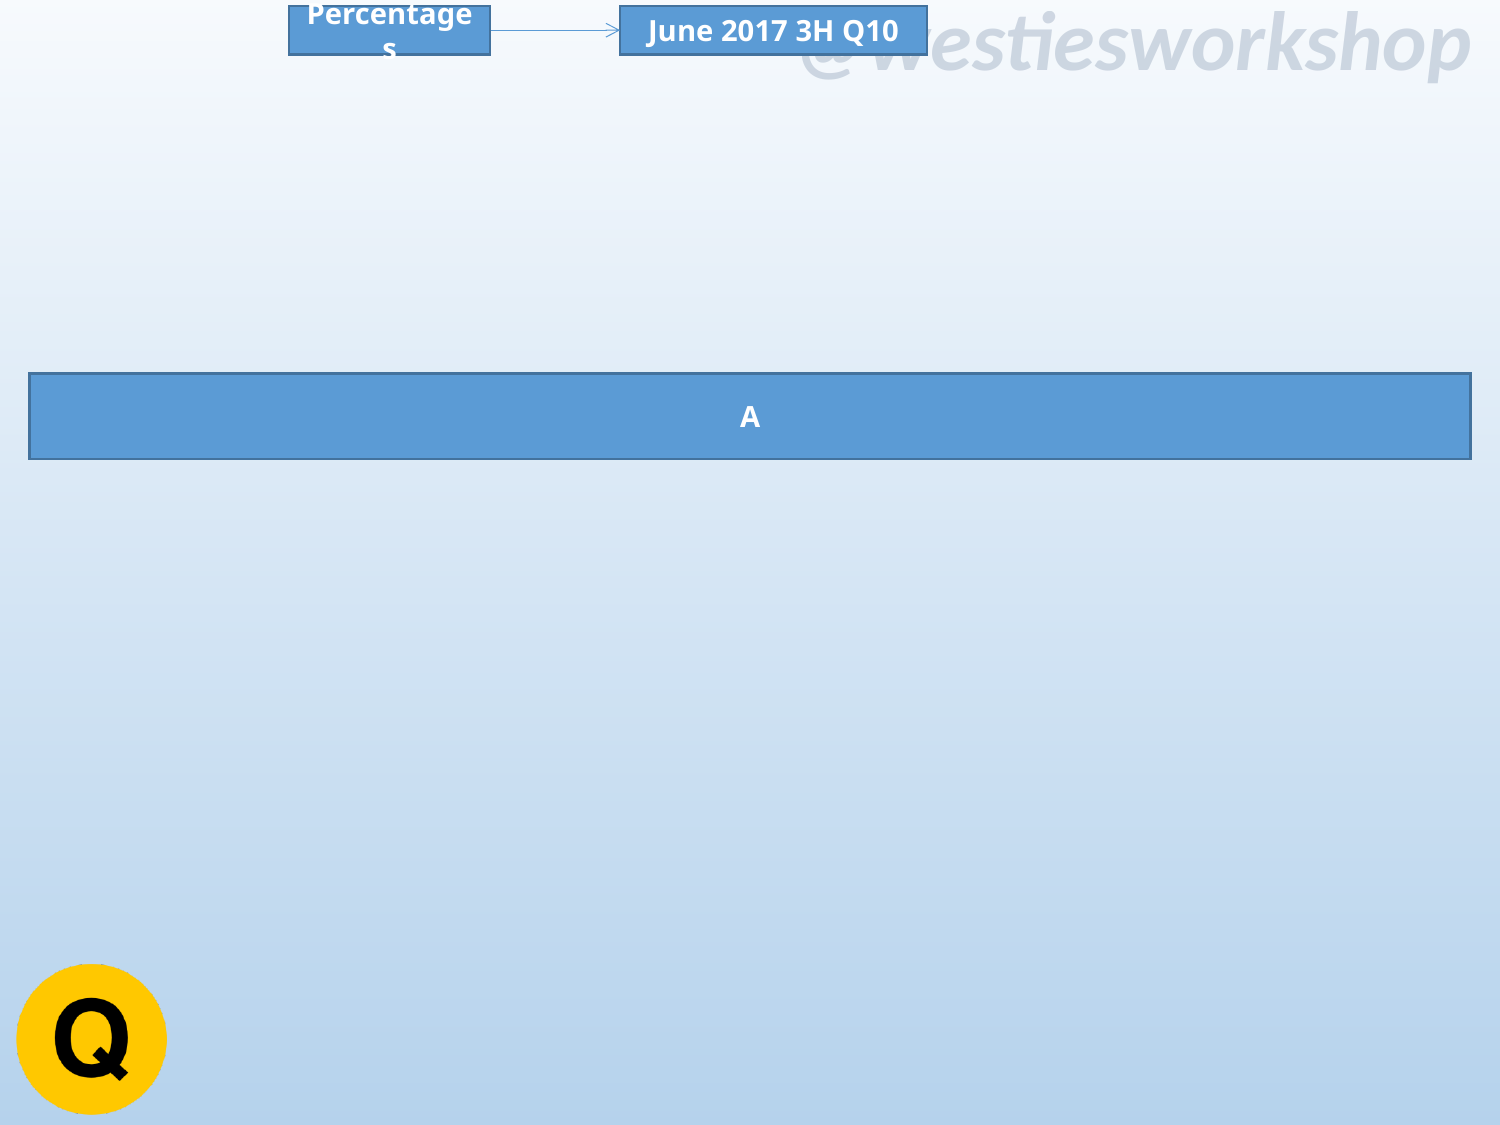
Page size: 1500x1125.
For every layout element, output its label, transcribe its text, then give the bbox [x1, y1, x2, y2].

picture [0, 940, 191, 1125]
text_box June 2017 3H Q10 [619, 5, 928, 56]
text_box Percentages [288, 5, 491, 56]
picture [29, 373, 1471, 459]
